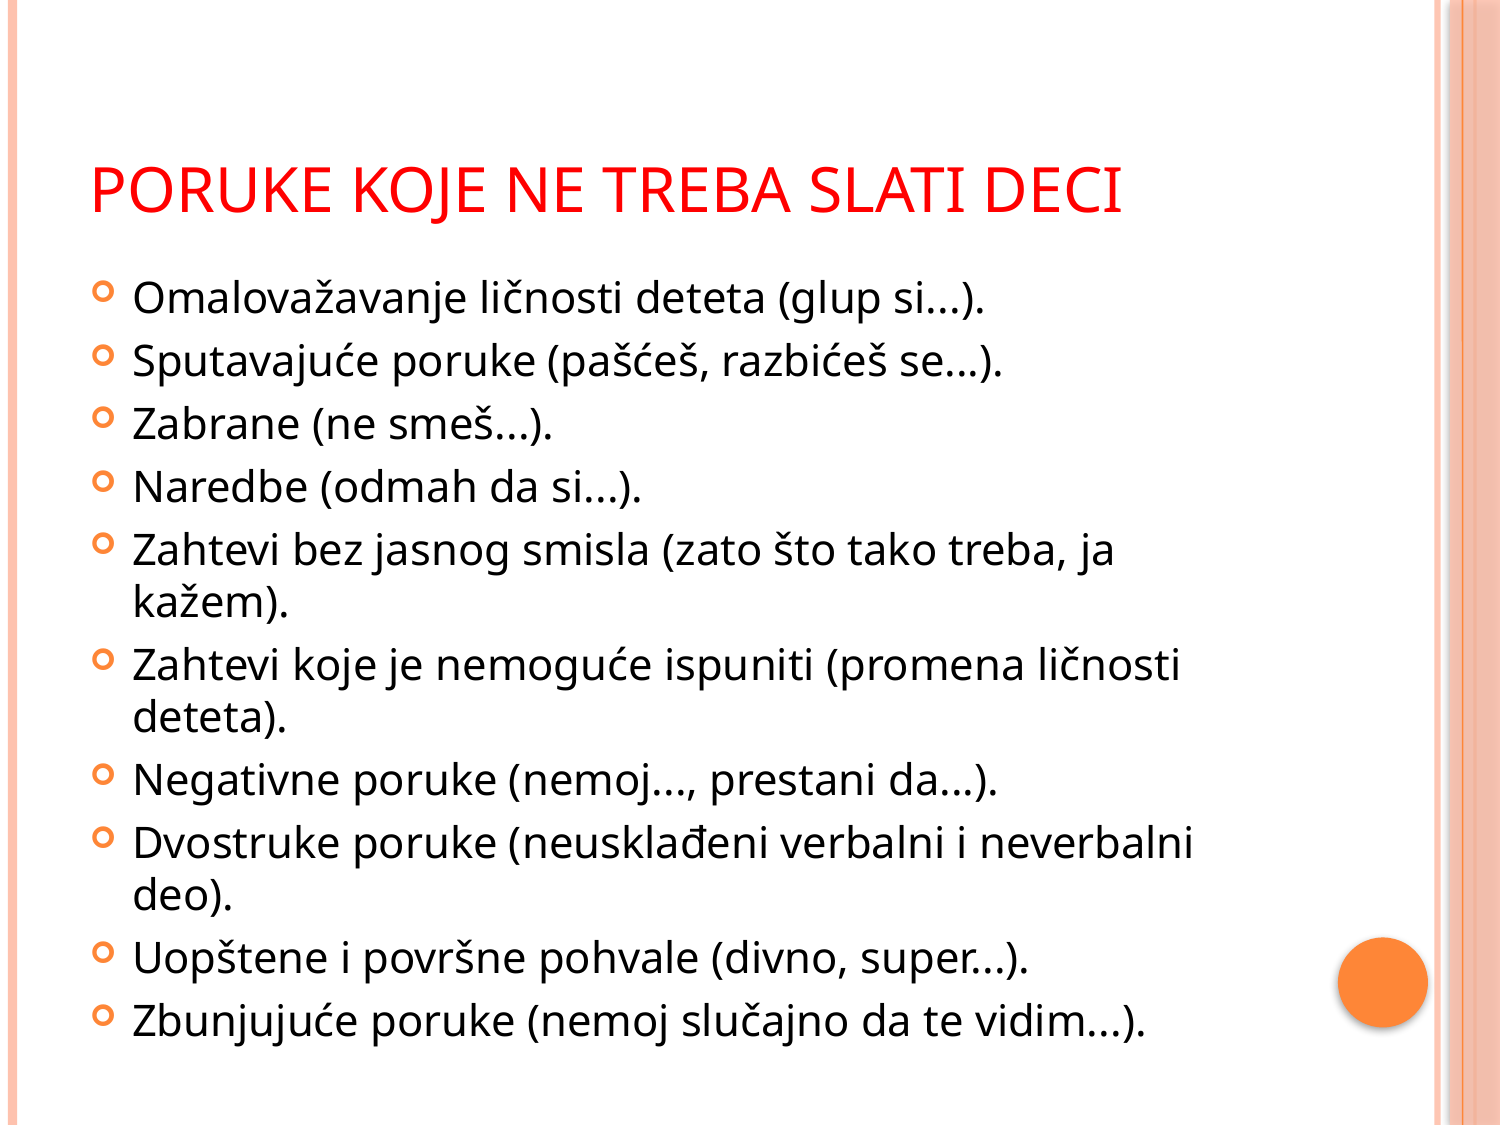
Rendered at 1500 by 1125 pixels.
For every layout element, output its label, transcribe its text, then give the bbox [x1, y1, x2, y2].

list Omalovažavanje ličnosti deteta (glup si...). Sputavajuće poruke (pašćeš, razbićeš se...). Zabrane (ne smeš...). Naredbe (odmah da si...). Zahtevi bez jasnog smisla (zato što tako treba, ja kažem). Zahtevi koje je nemoguće ispuniti (promena ličnosti deteta). Negativne poruke (nemoj..., prestani da...). Dvostruke poruke (neusklađeni verbalni i neverbalni deo). Uopštene i površne pohvale (divno, super...). Zbunjujuće poruke (nemoj slučajno da te vidim...). [75, 262, 1300, 1062]
title Poruke koje ne treba slati deci [75, 45, 1300, 233]
